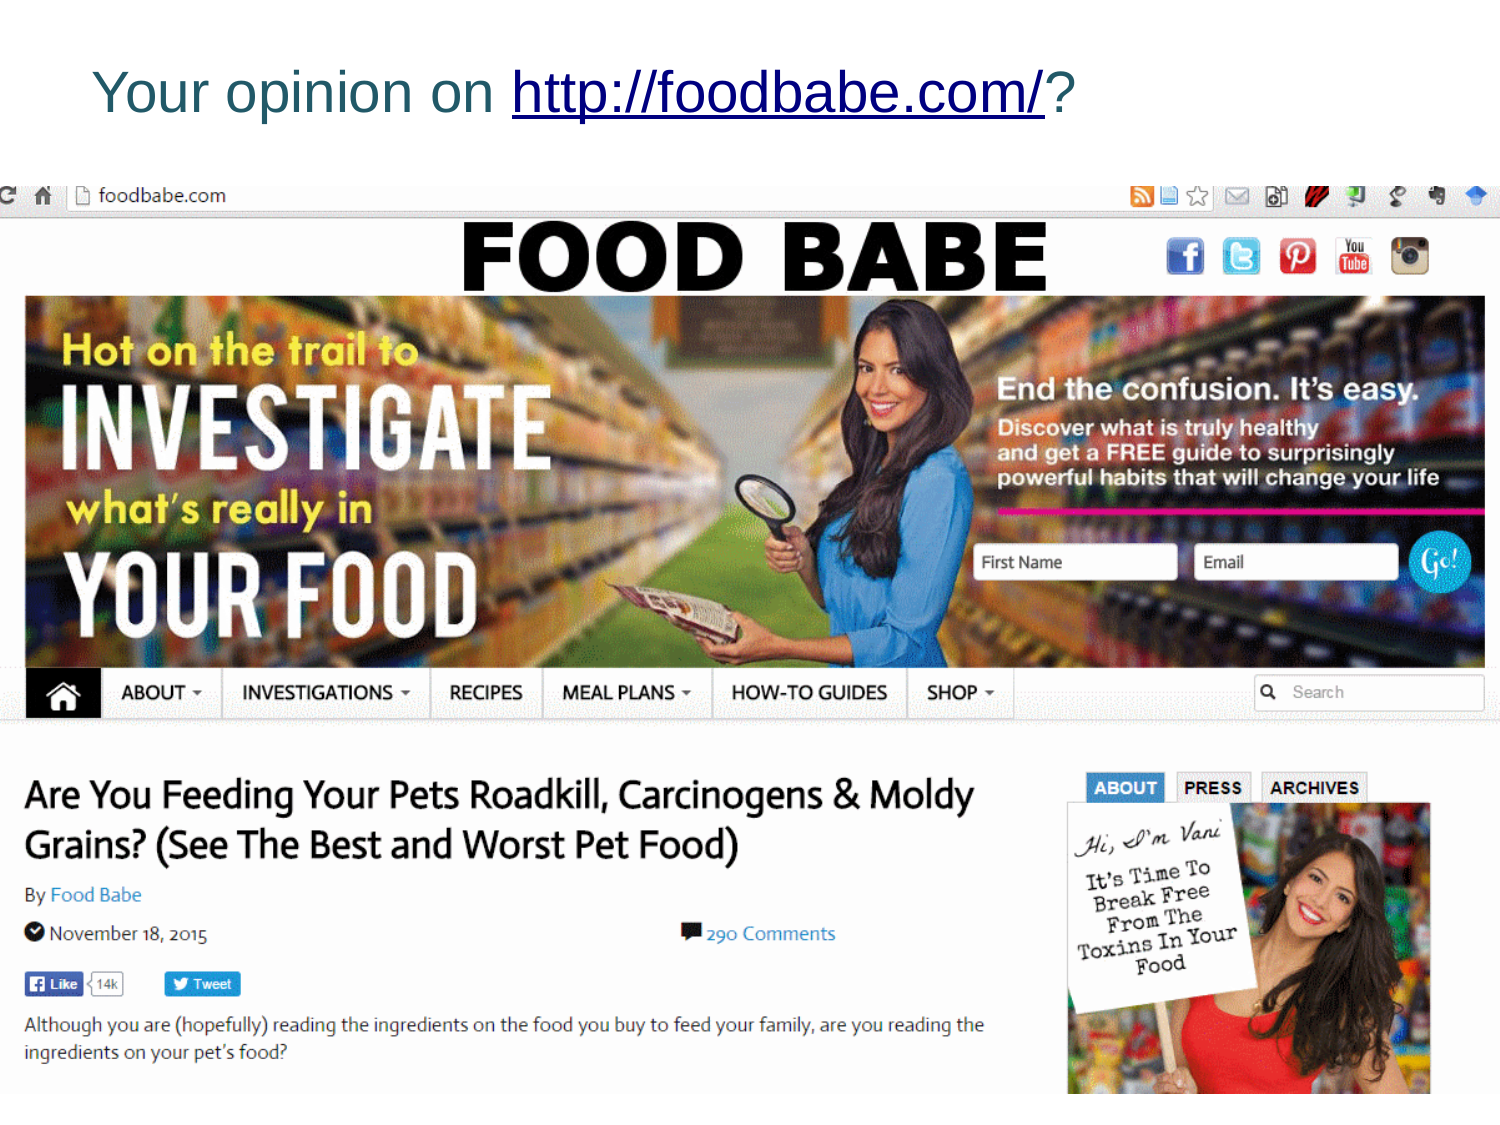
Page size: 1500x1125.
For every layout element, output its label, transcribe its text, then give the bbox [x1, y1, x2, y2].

picture [0, 186, 1500, 1095]
title Your opinion on http://foodbabe.com/? [76, 30, 1427, 147]
